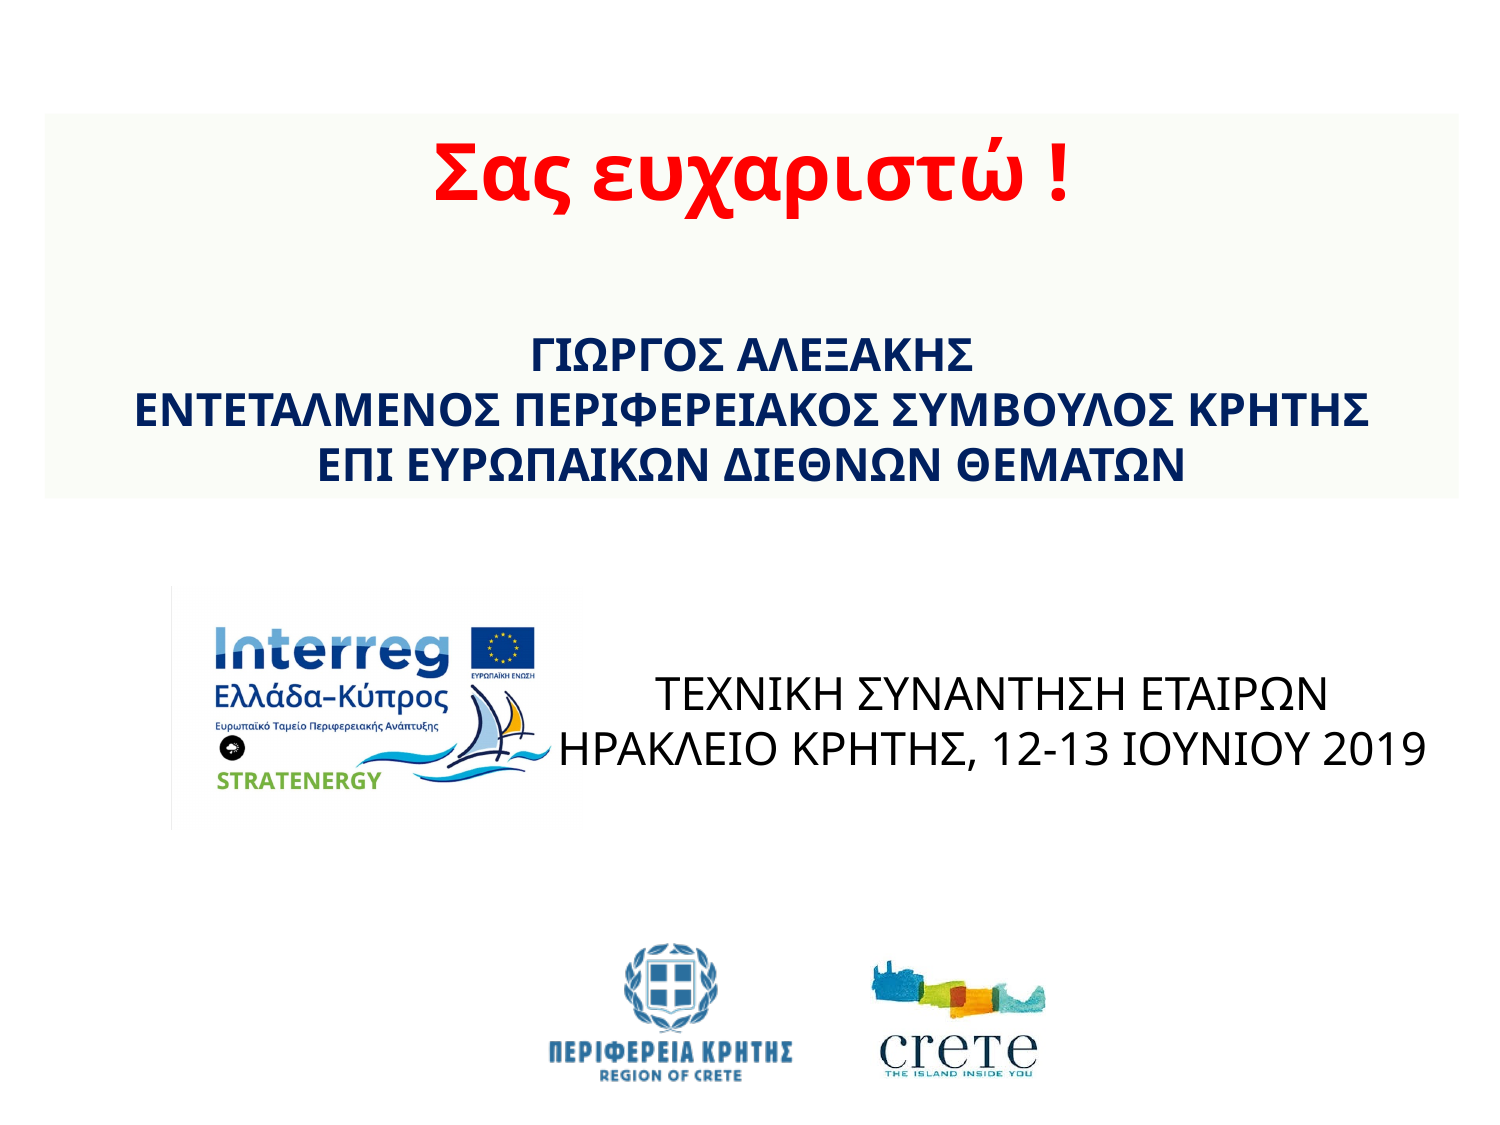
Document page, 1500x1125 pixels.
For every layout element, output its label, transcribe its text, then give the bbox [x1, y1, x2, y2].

text_box Σας ευχαριστώ ! ΓΙΩΡΓΟΣ ΑΛΕΞΑΚΗΣ ΕΝΤΕΤΑΛΜΕΝΟΣ ΠΕΡΙΦΕΡΕΙΑΚΟΣ ΣΥΜΒΟΥΛΟΣ ΚΡΗΤΗΣ ΕΠΙ ΕΥΡΩΠΑΙΚΩΝ ΔΙΕΘΝΩΝ ΘΕΜΑΤΩΝ [44, 113, 1459, 499]
text_box ΤΕΧΝΙΚΗ ΣΥΝΑΝΤΗΣΗ ΕΤΑΙΡΩΝ ΗΡΑΚΛΕΙΟ ΚΡΗΤΗΣ, 12-13 ΙΟΥΝΙΟΥ 2019 [588, 656, 1443, 782]
picture [170, 585, 1046, 1125]
